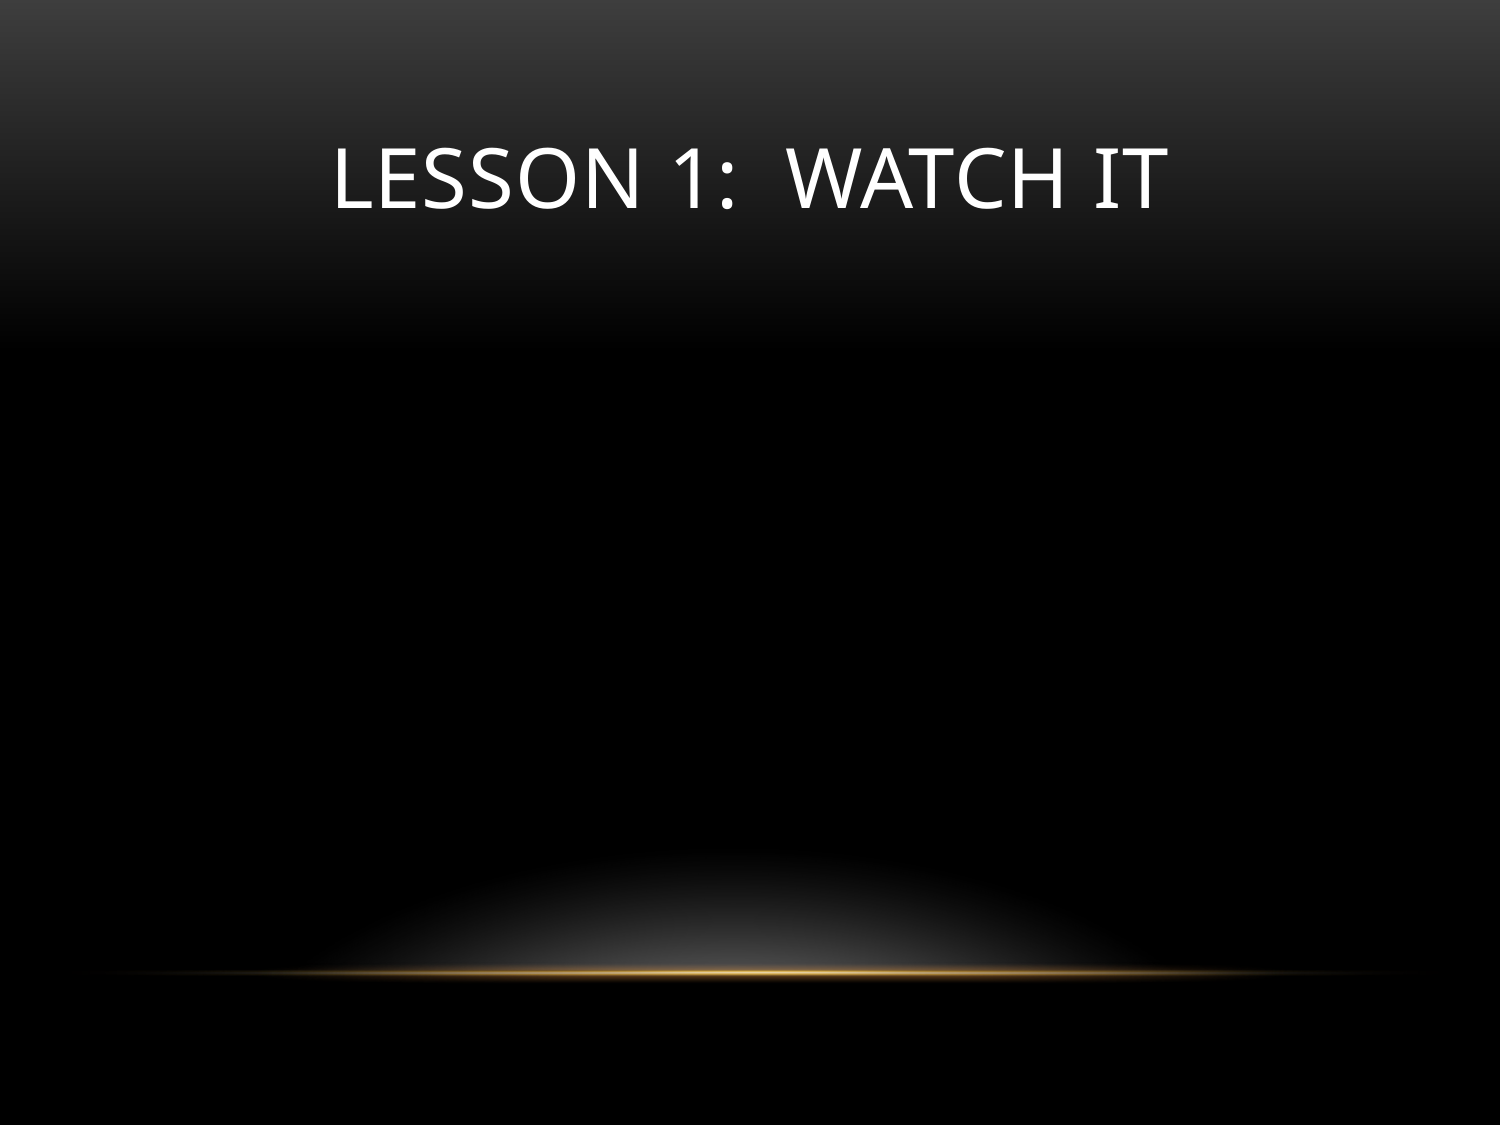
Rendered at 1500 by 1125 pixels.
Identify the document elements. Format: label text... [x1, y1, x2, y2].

picture [0, 0, 1500, 1125]
title Lesson 1: Watch It [99, 45, 1400, 233]
